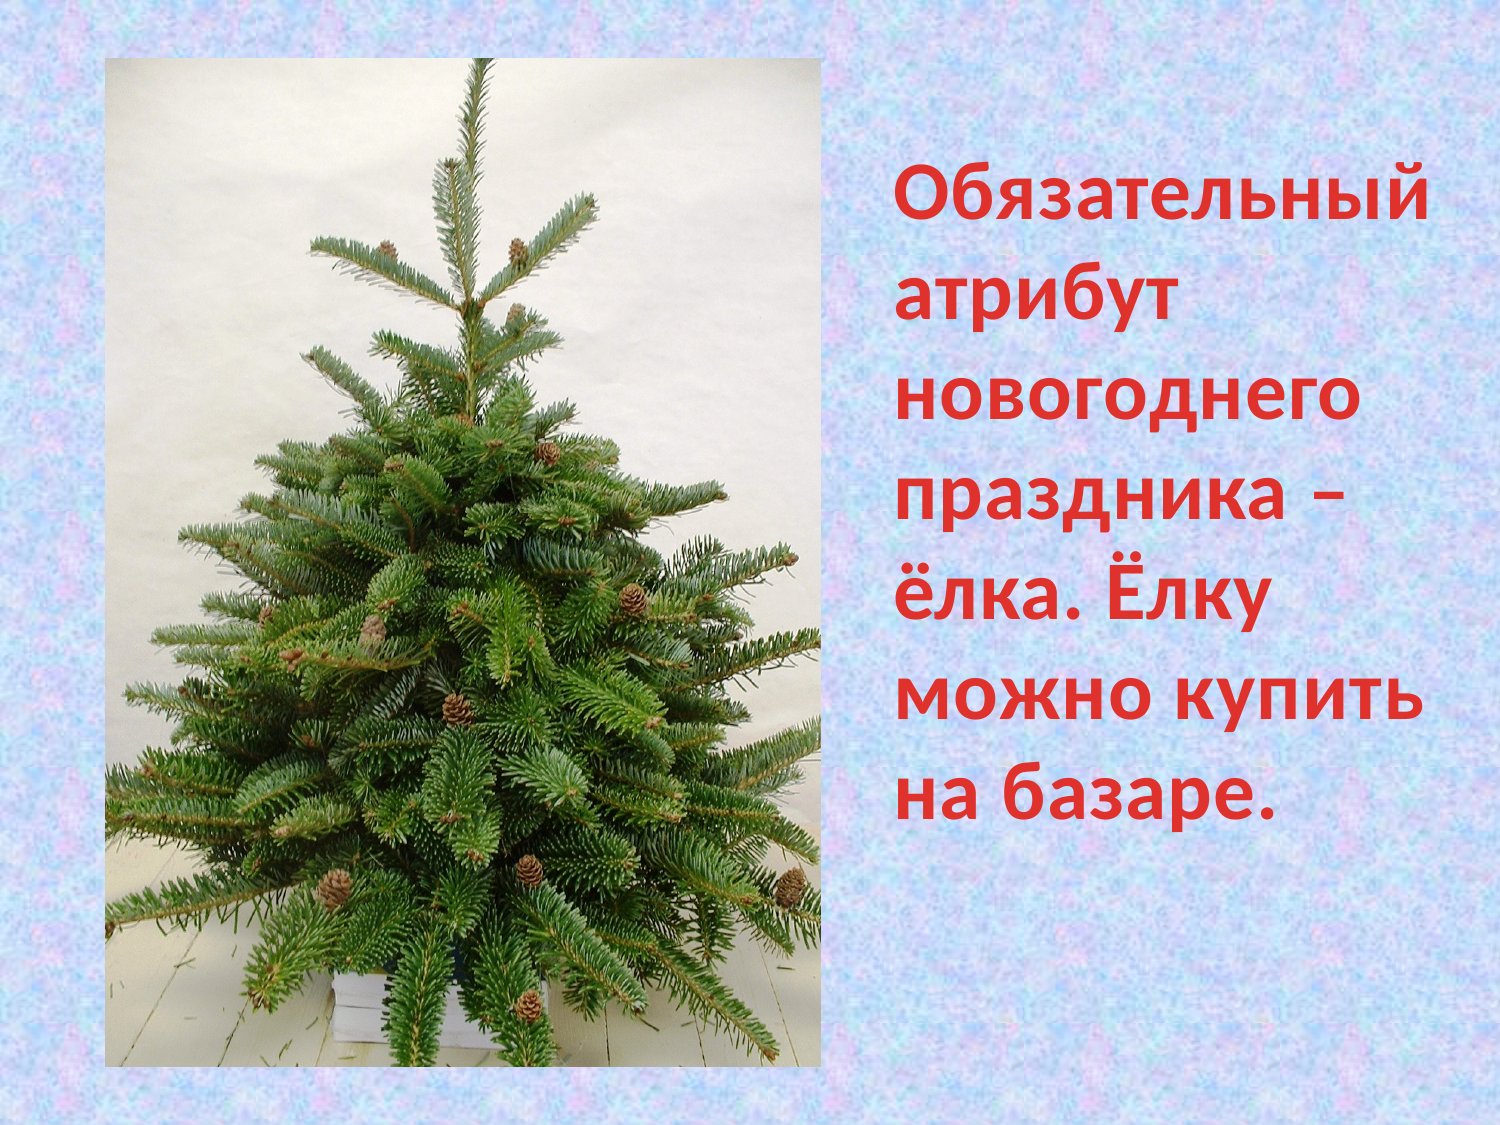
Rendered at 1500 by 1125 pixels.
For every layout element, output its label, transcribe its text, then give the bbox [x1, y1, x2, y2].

text_box Обязательный атрибут новогоднего праздника – ёлка. Ёлку можно купить на базаре. [878, 128, 1465, 844]
picture [0, 0, 1500, 1125]
